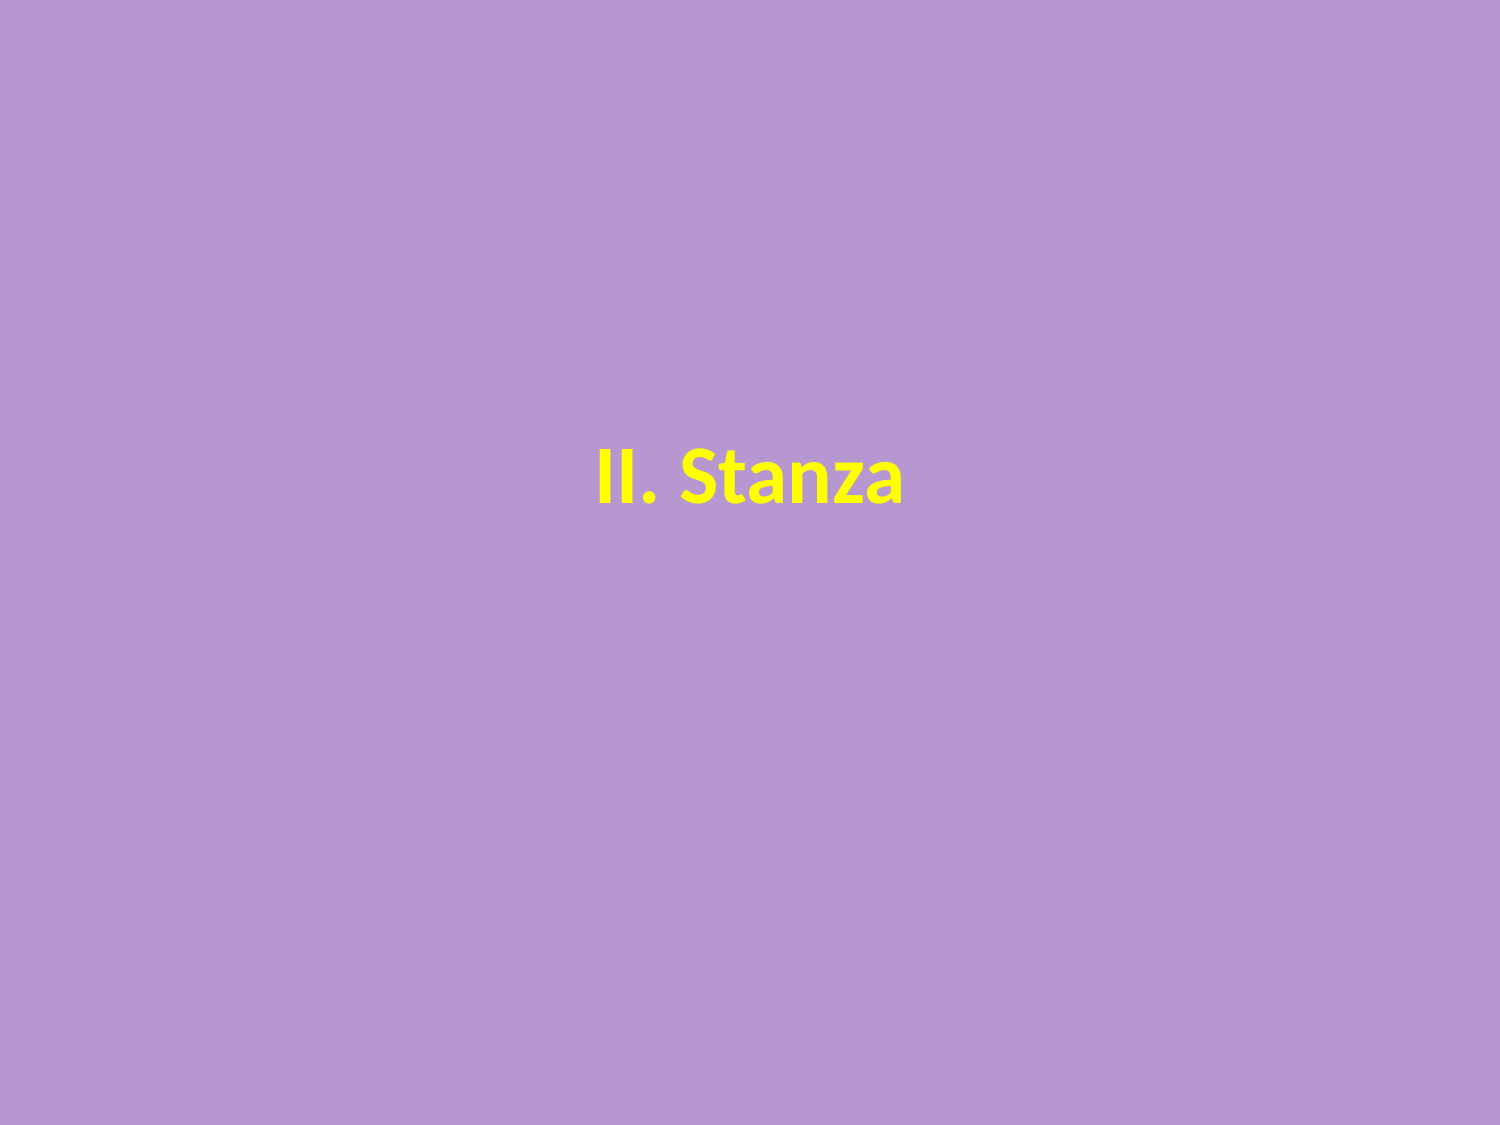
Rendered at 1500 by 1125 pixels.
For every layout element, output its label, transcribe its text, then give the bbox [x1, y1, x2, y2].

title II. Stanza [112, 349, 1388, 591]
